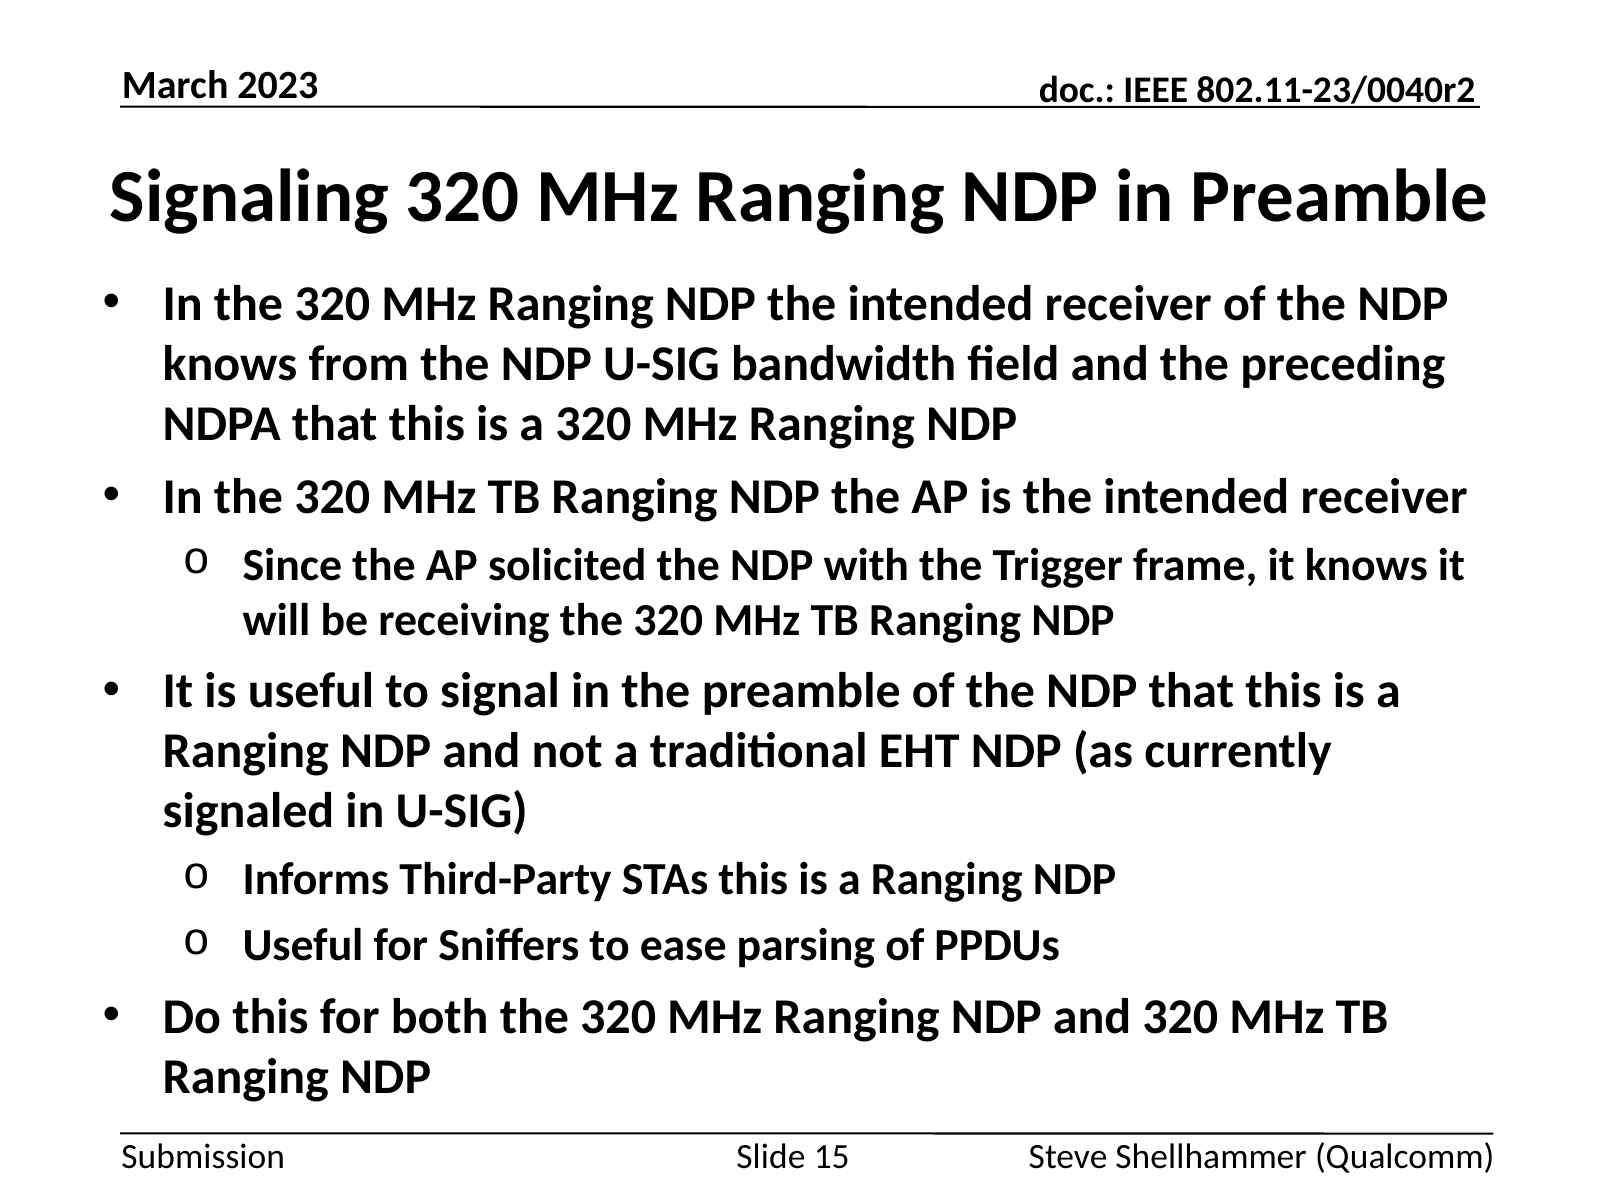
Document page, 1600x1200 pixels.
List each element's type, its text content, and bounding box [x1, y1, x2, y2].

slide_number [121, 58, 451, 107]
slide_number Slide 15 [733, 1132, 854, 1197]
title Signaling 320 MHz Ranging NDP in Preamble [62, 119, 1538, 263]
list In the 320 MHz Ranging NDP the intended receiver of the NDP knows from the NDP U-SIG bandwidth field and the preceding NDPA that this is a 320 MHz Ranging NDP In the 320 MHz TB Ranging NDP the AP is the intended receiver Since the AP solicited the NDP with the Trigger frame, it knows it will be receiving the 320 MHz TB Ranging NDP It is useful to signal in the preamble of the NDP that this is a Ranging NDP and not a traditional EHT NDP (as currently signaled in U-SIG) Informs Third-Party STAs this is a Ranging NDP Useful for Sniffers to ease parsing of PPDUs Do this for both the 320 MHz Ranging NDP and 320 MHz TB Ranging NDP [87, 262, 1495, 1070]
footer Steve Shellhammer (Qualcomm) [937, 1132, 1495, 1174]
